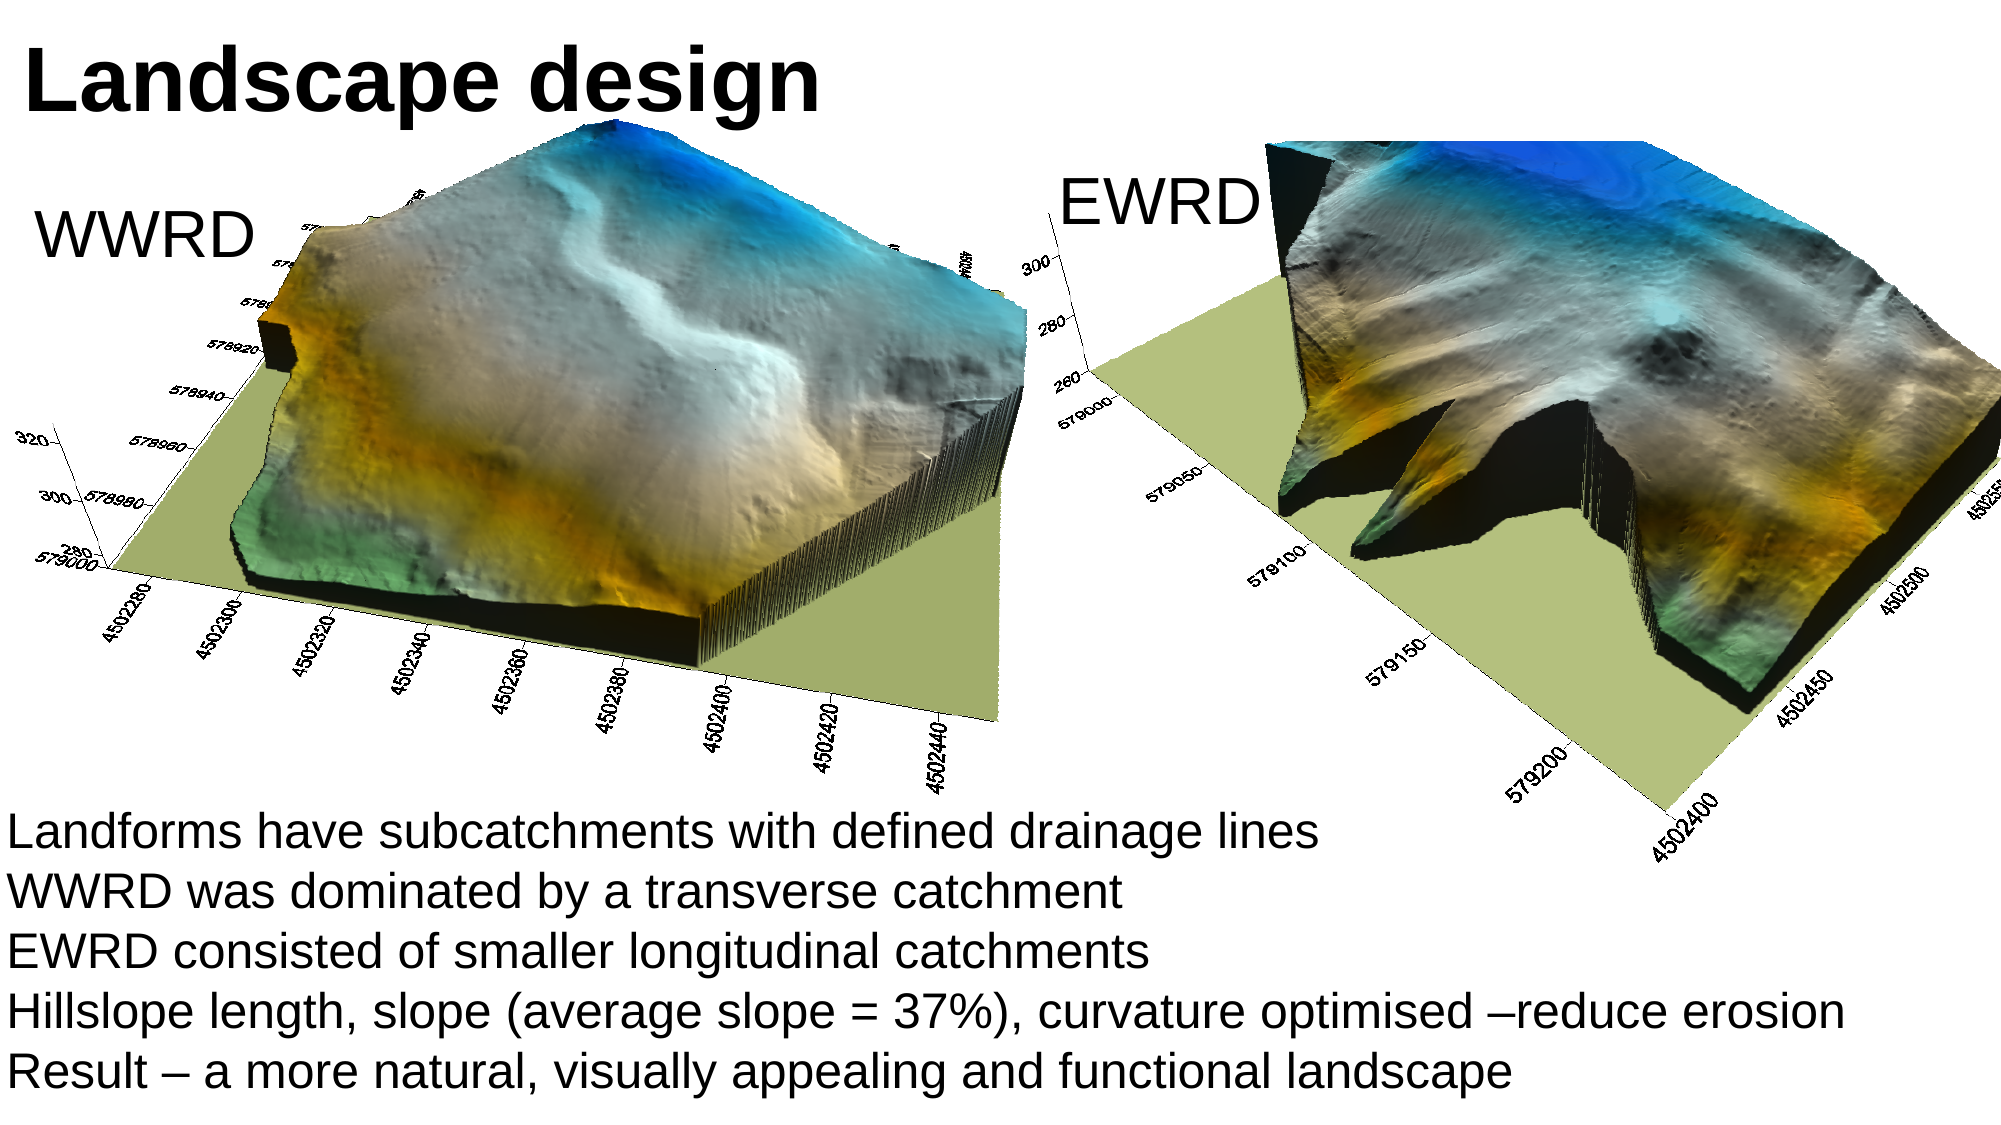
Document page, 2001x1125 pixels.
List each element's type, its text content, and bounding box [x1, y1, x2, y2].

text_box Landforms have subcatchments with defined drainage lines WWRD was dominated by a transverse catchment EWRD consisted of smaller longitudinal catchments Hillslope length, slope (average slope = 37%), curvature optimised –reduce erosion Result – a more natural, visually appealing and functional landscape [0, 790, 1965, 1125]
title Landscape design [8, 0, 1446, 141]
picture [8, 117, 2000, 876]
